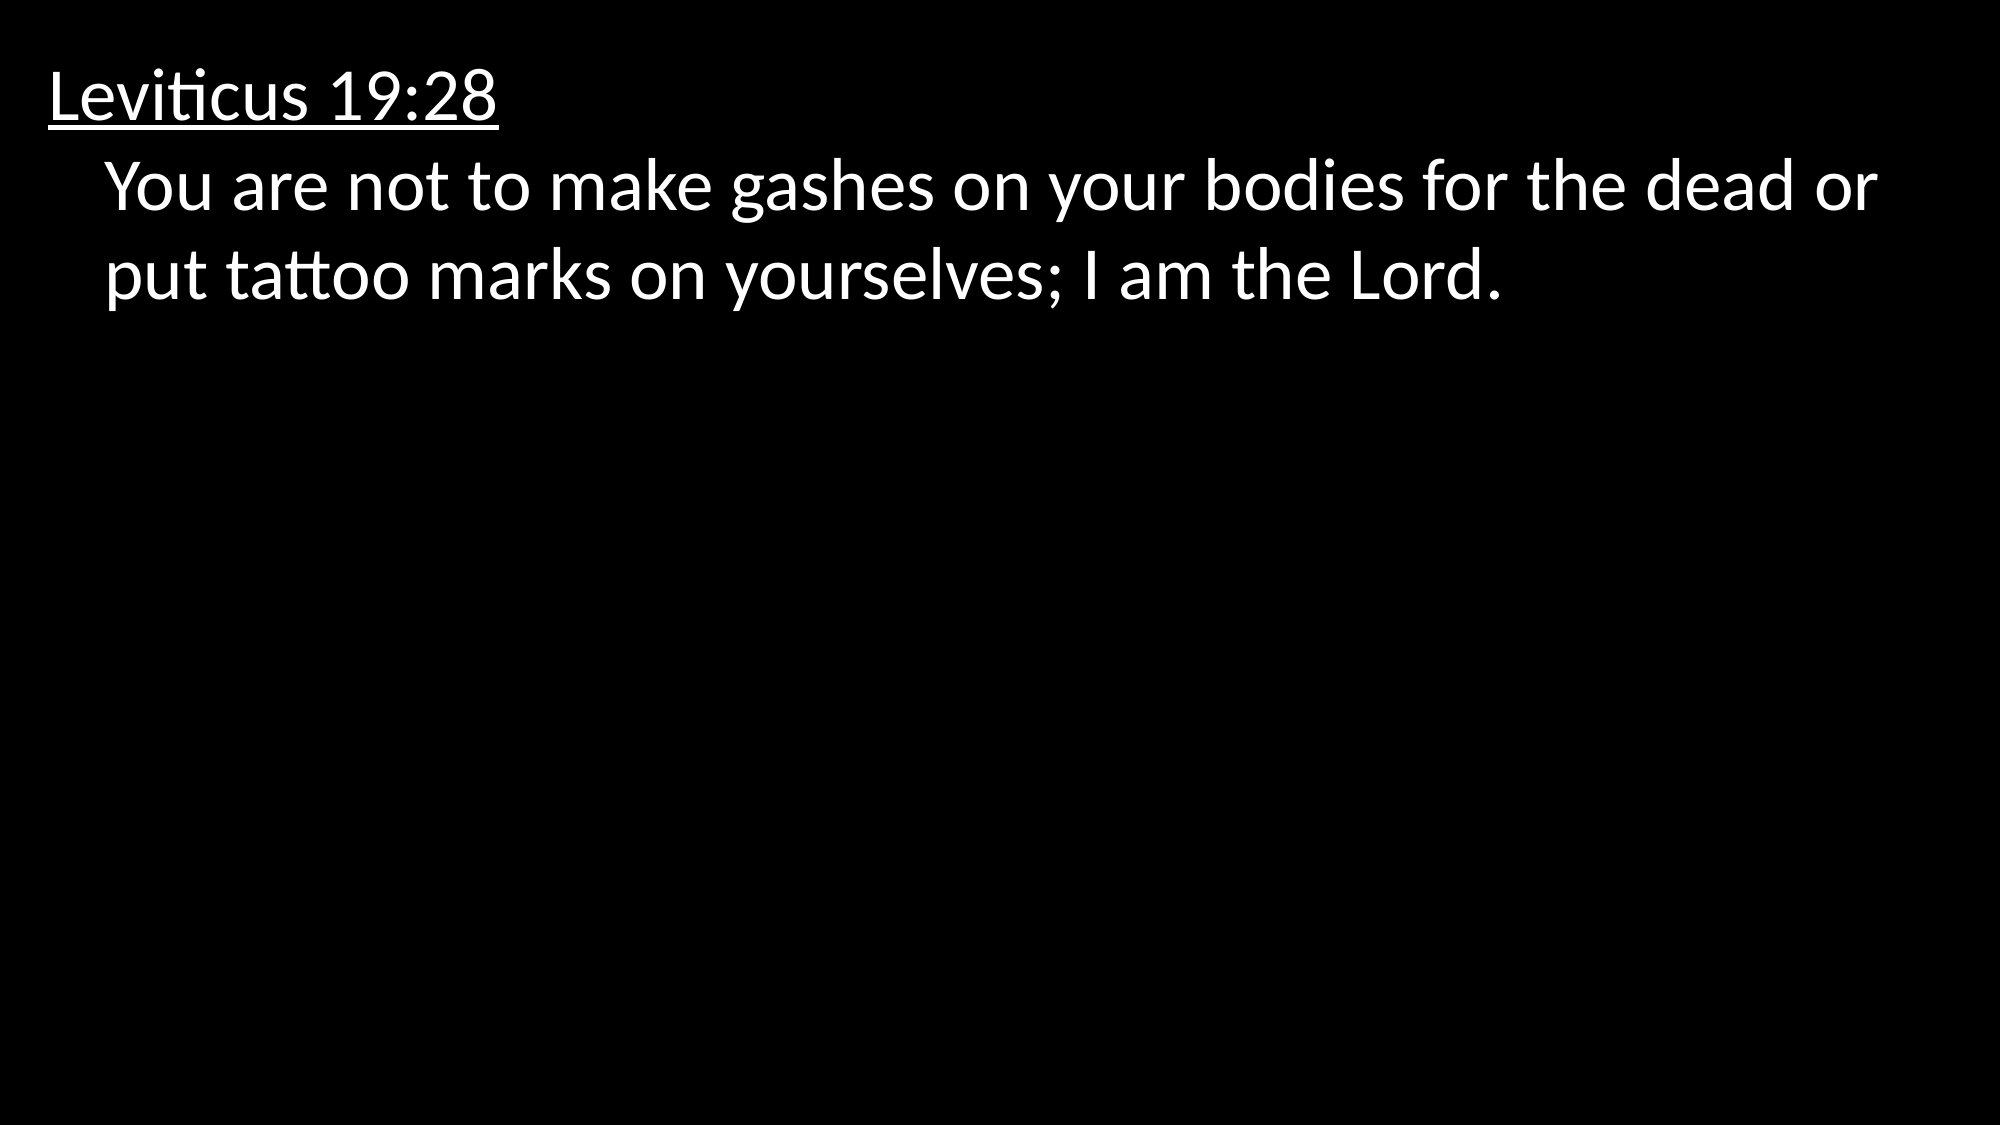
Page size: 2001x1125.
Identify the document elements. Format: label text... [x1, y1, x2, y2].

list Leviticus 19:28 You are not to make gashes on your bodies for the dead or put tattoo marks on yourselves; I am the Lord. [33, 37, 1967, 1063]
